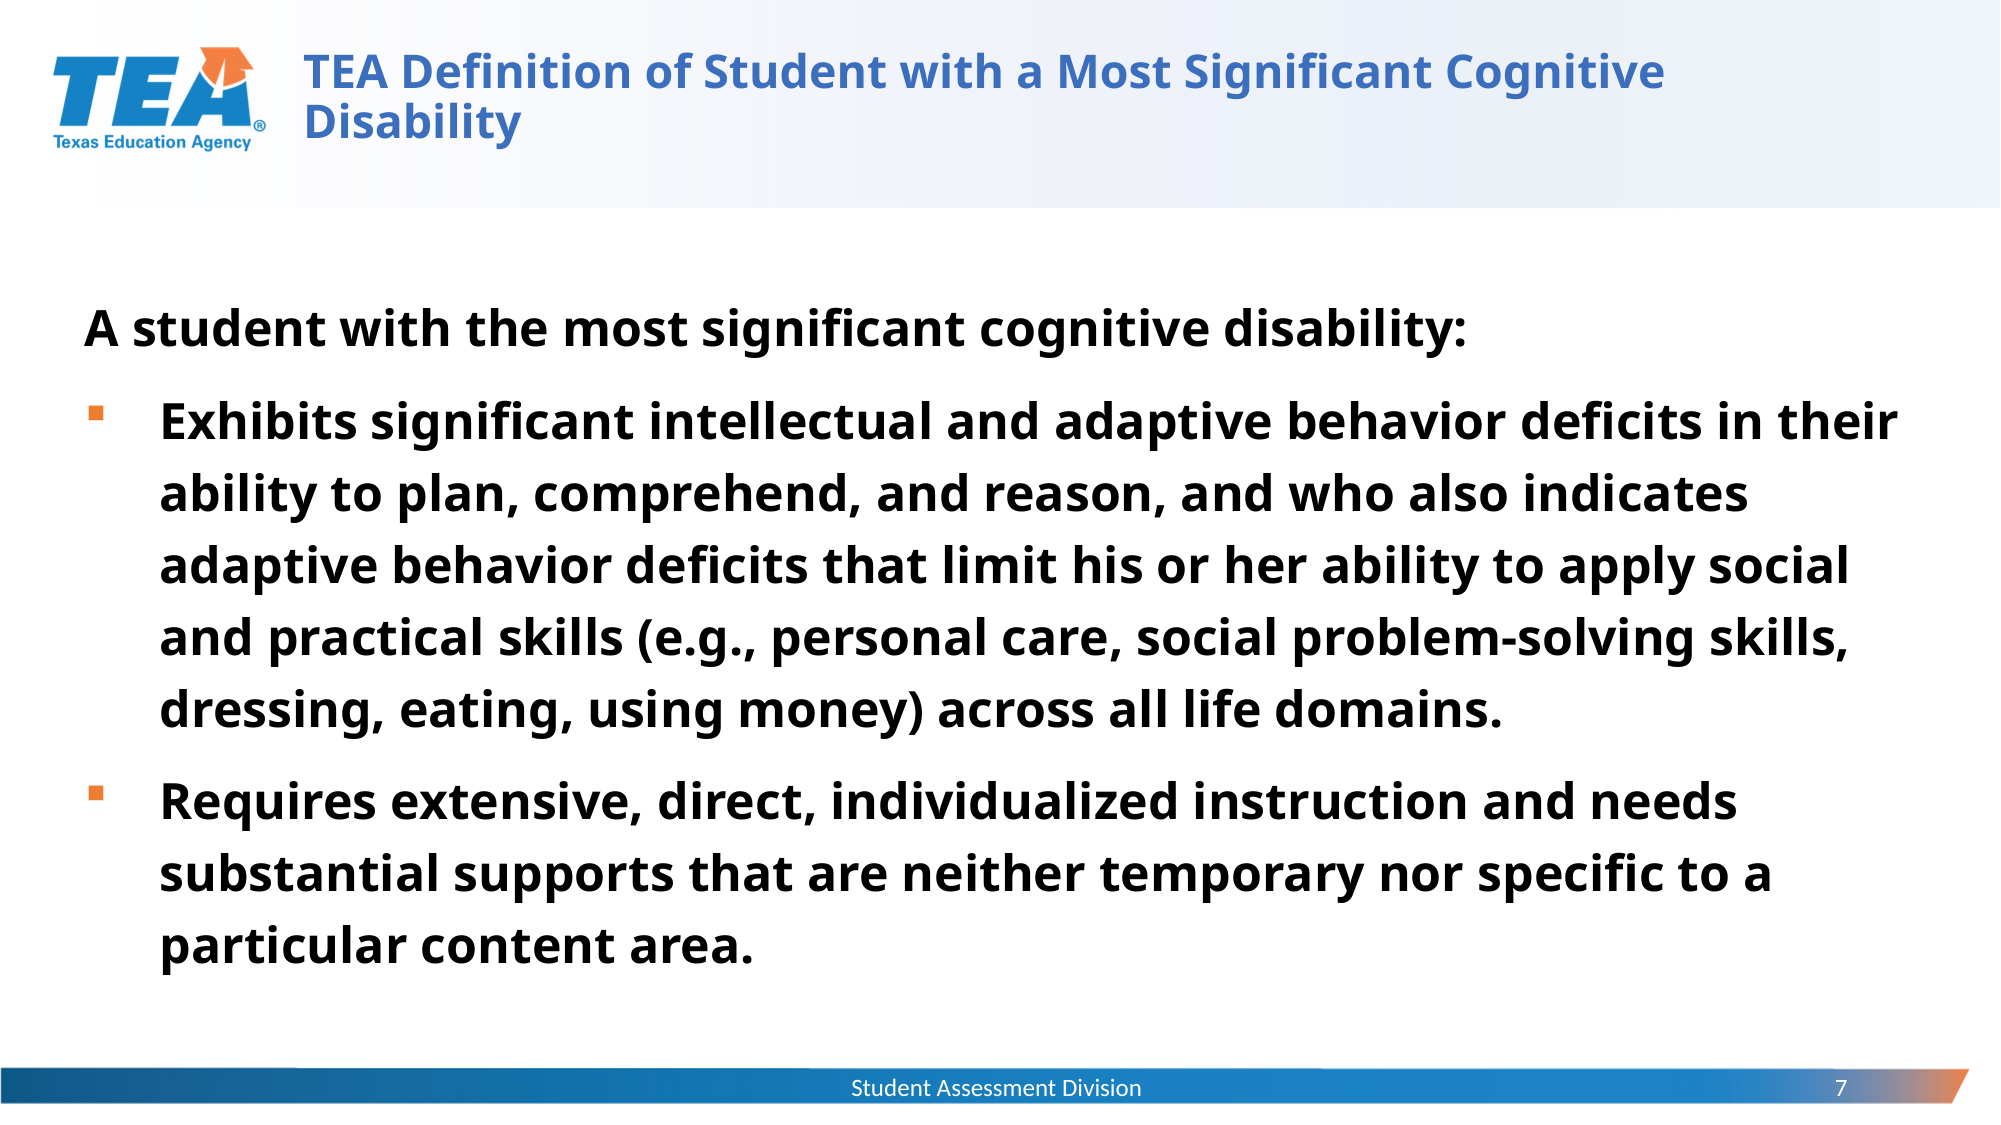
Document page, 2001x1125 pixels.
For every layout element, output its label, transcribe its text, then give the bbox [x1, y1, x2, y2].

list A student with the most significant cognitive disability: Exhibits significant intellectual and adaptive behavior deficits in their ability to plan, comprehend, and reason, and who also indicates adaptive behavior deficits that limit his or her ability to apply social and practical skills (e.g., personal care, social problem-solving skills, dressing, eating, using money) across all life domains. Requires extensive, direct, individualized instruction and needs substantial supports that are neither temporary nor specific to a particular content area. [69, 276, 1931, 963]
picture [0, 0, 2001, 1125]
title TEA Definition of Student with a Most Significant Cognitive Disability [288, 40, 1863, 157]
slide_number 7 [1412, 1071, 1863, 1103]
footer Student Assessment Division [662, 1071, 1338, 1103]
